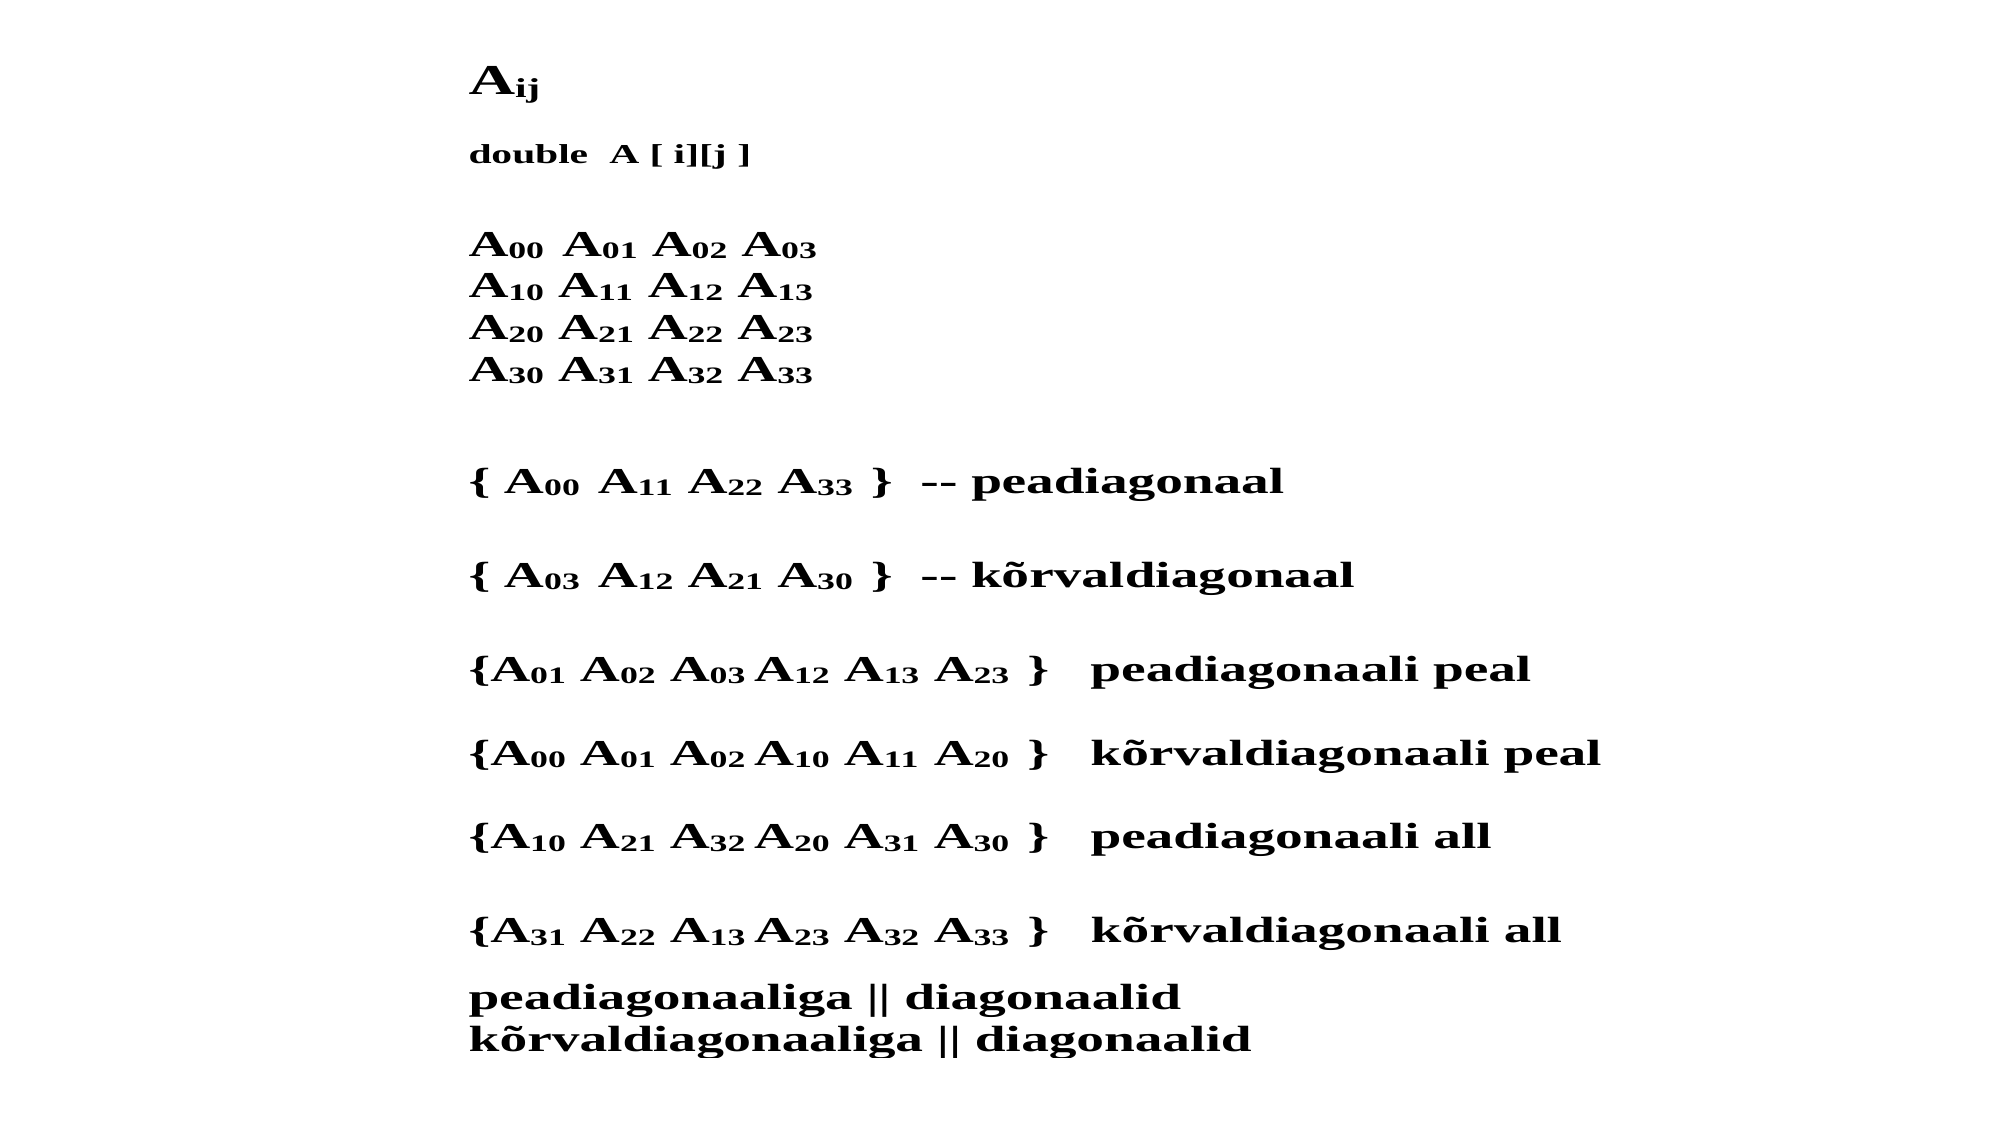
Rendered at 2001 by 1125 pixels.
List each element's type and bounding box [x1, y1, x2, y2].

picture [468, 54, 1603, 1058]
